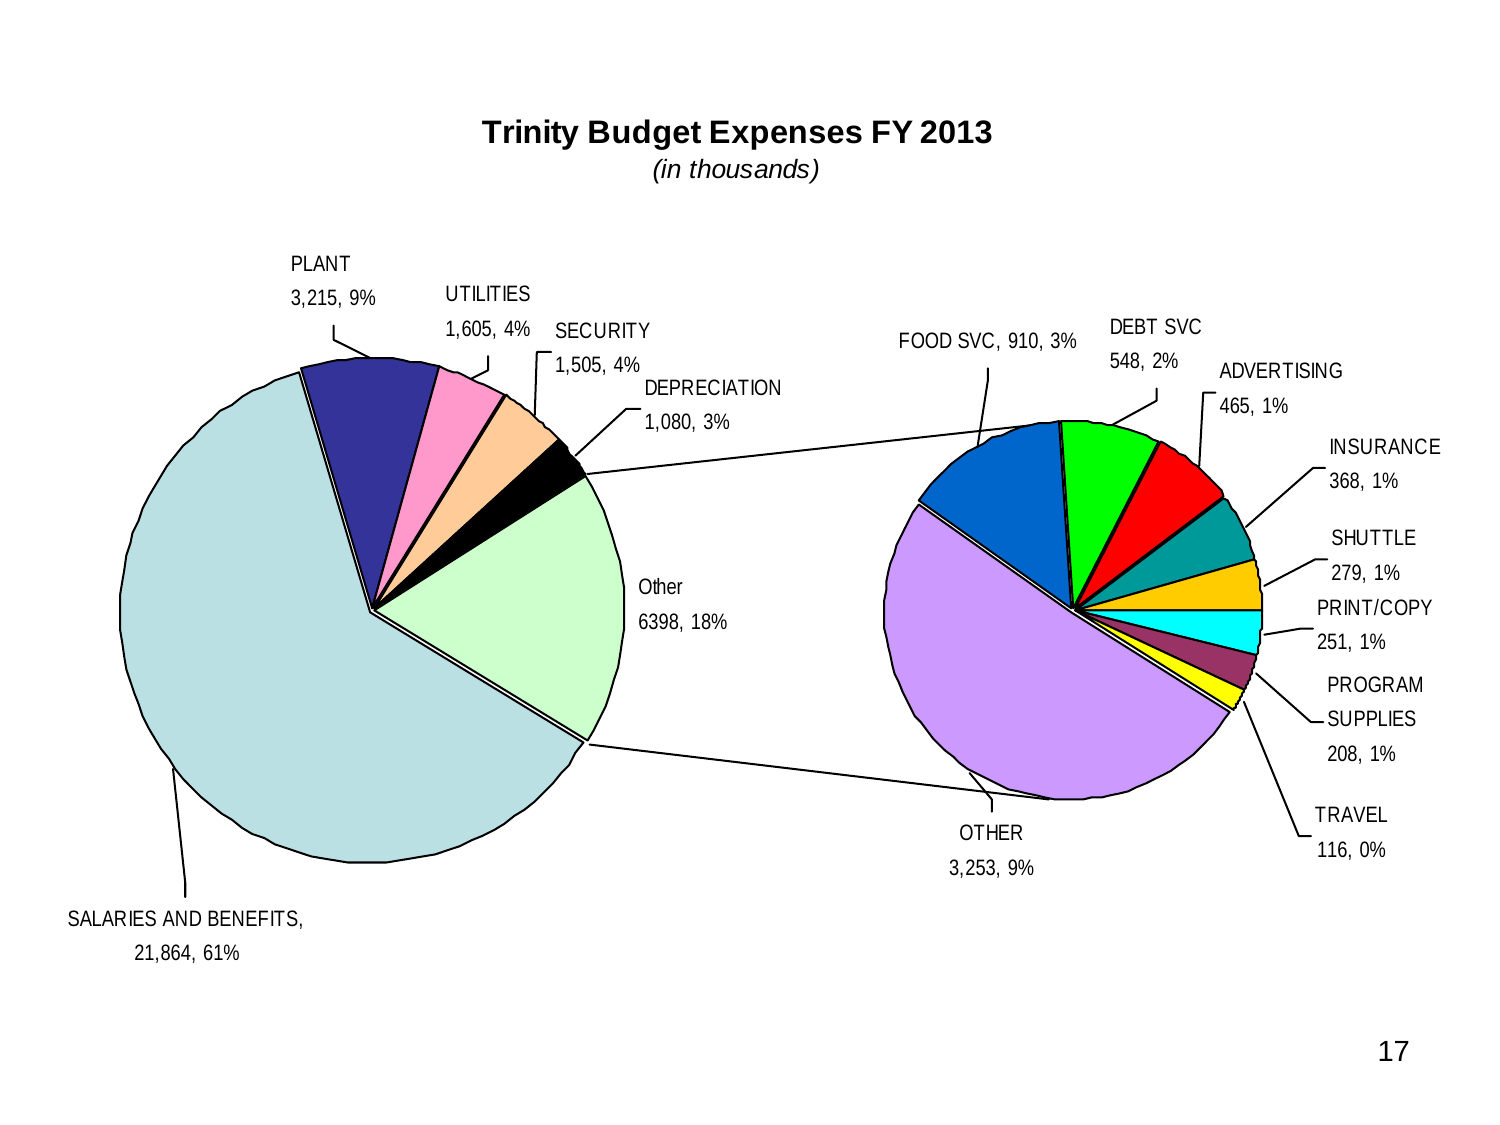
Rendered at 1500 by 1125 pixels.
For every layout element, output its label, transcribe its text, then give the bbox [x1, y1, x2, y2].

slide_number 17 [1074, 1046, 1425, 1103]
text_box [20, 87, 1500, 1038]
